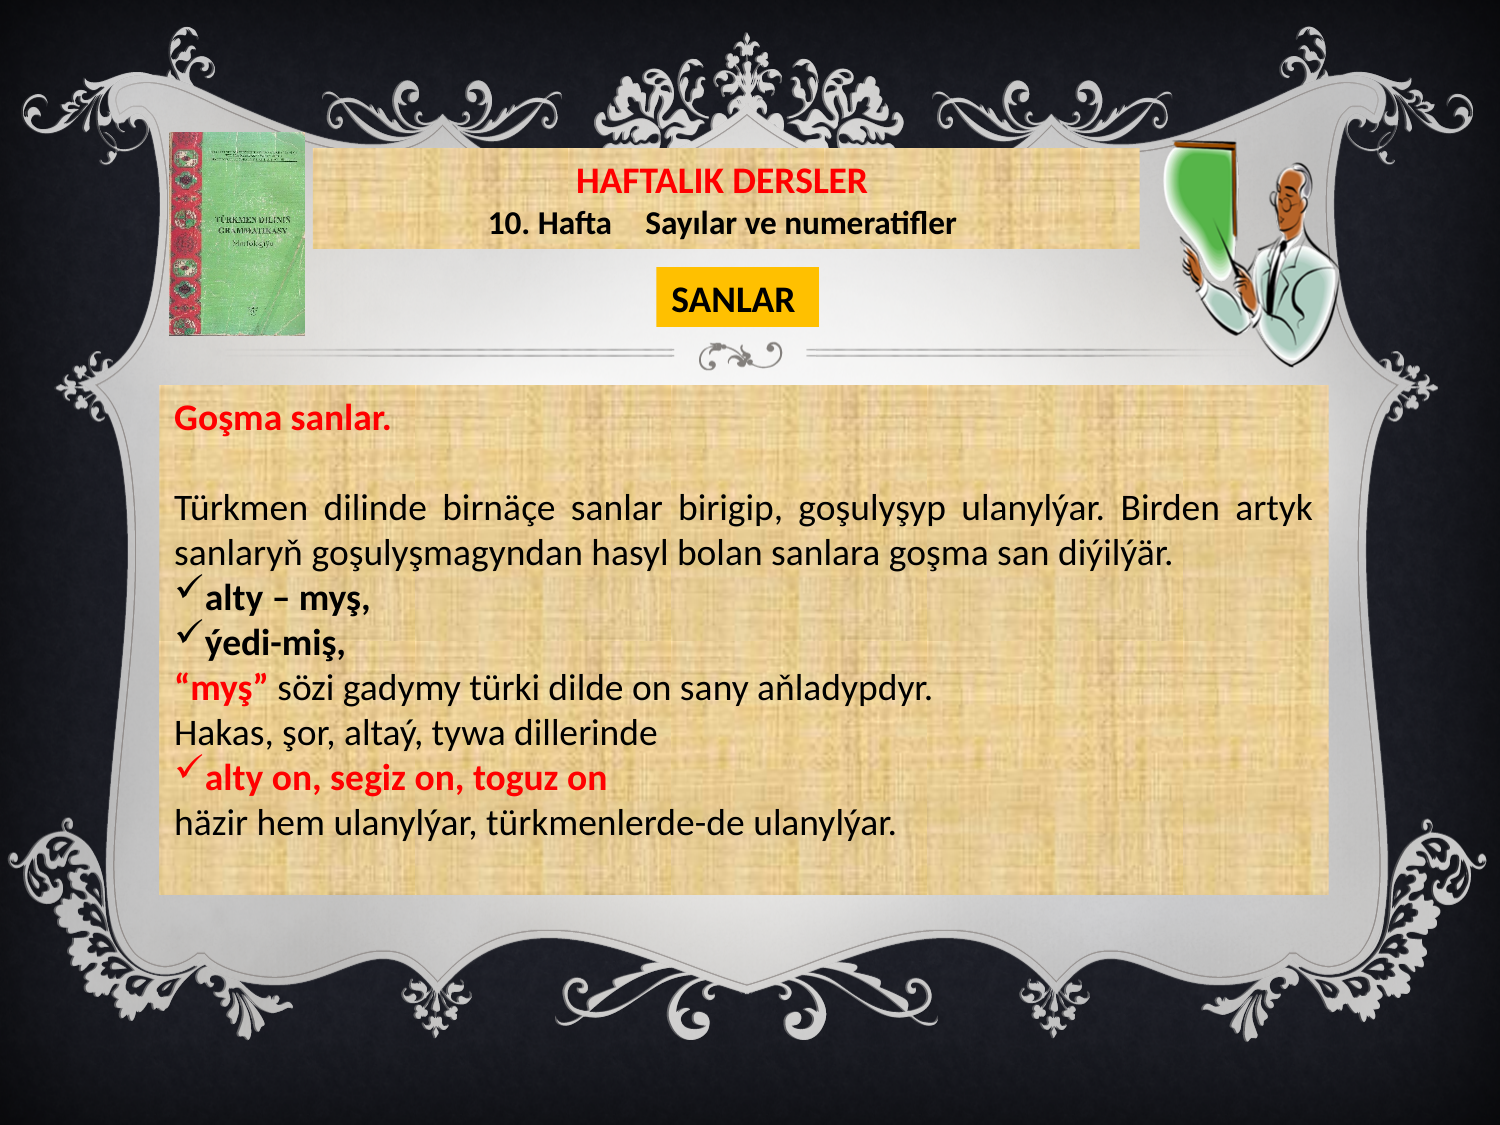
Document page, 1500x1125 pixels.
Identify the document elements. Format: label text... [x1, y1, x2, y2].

text_box Goşma sanlar. Türkmen dilinde birnäçe sanlar birigip, goşulyşyp ulanylýar. Birden artyk sanlaryň goşulyşmagyndan hasyl bolan sanlara goşma san diýilýär. alty – myş, ýedi-miş, “myş” sözi gadymy türki dilde on sany aňladypdyr. Hakas, şor, altaý, tywa dillerinde alty on, segiz on, toguz on häzir hem ulanylýar, türkmenlerde-de ulanylýar. [159, 385, 1329, 895]
picture [0, 0, 1500, 1125]
text_box SANLAR [656, 267, 819, 327]
text_box HAFTALIK DERSLER 10. Hafta Sayılar ve numeratifler [312, 148, 1140, 249]
